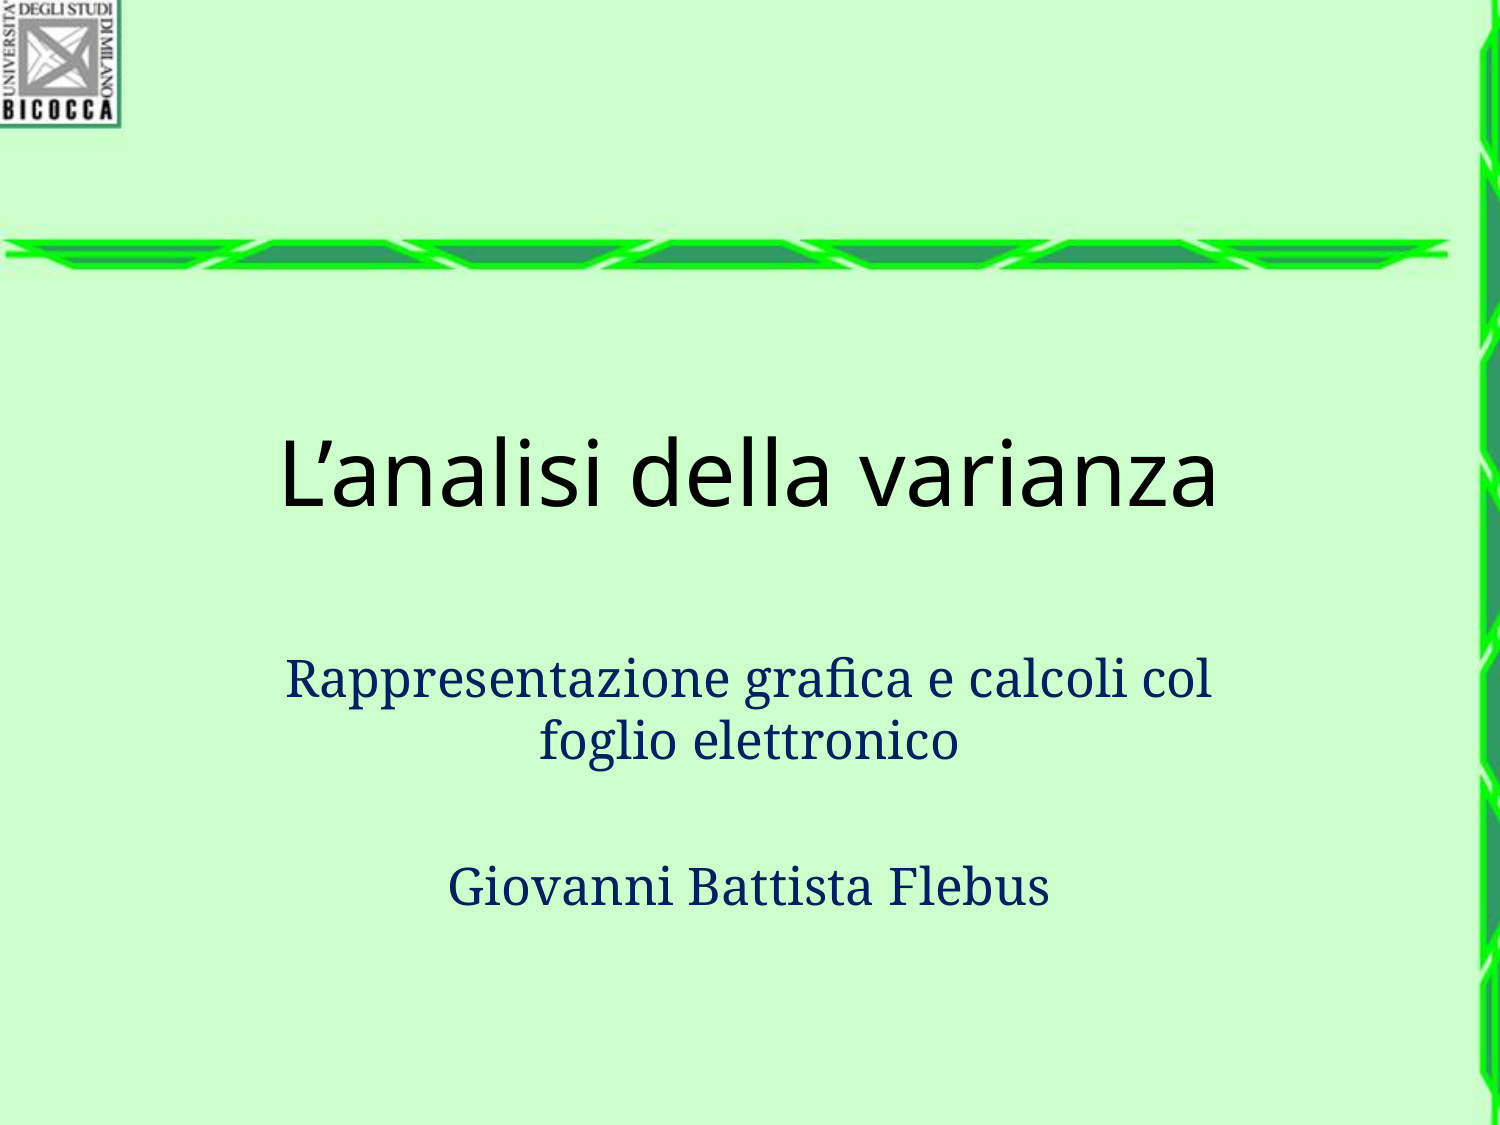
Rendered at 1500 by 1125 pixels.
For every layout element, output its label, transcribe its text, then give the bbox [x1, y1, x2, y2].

picture [0, 0, 1500, 1125]
subtitle Rappresentazione grafica e calcoli col foglio elettronico Giovanni Battista Flebus [225, 637, 1275, 925]
title L’analisi della varianza [112, 349, 1388, 591]
